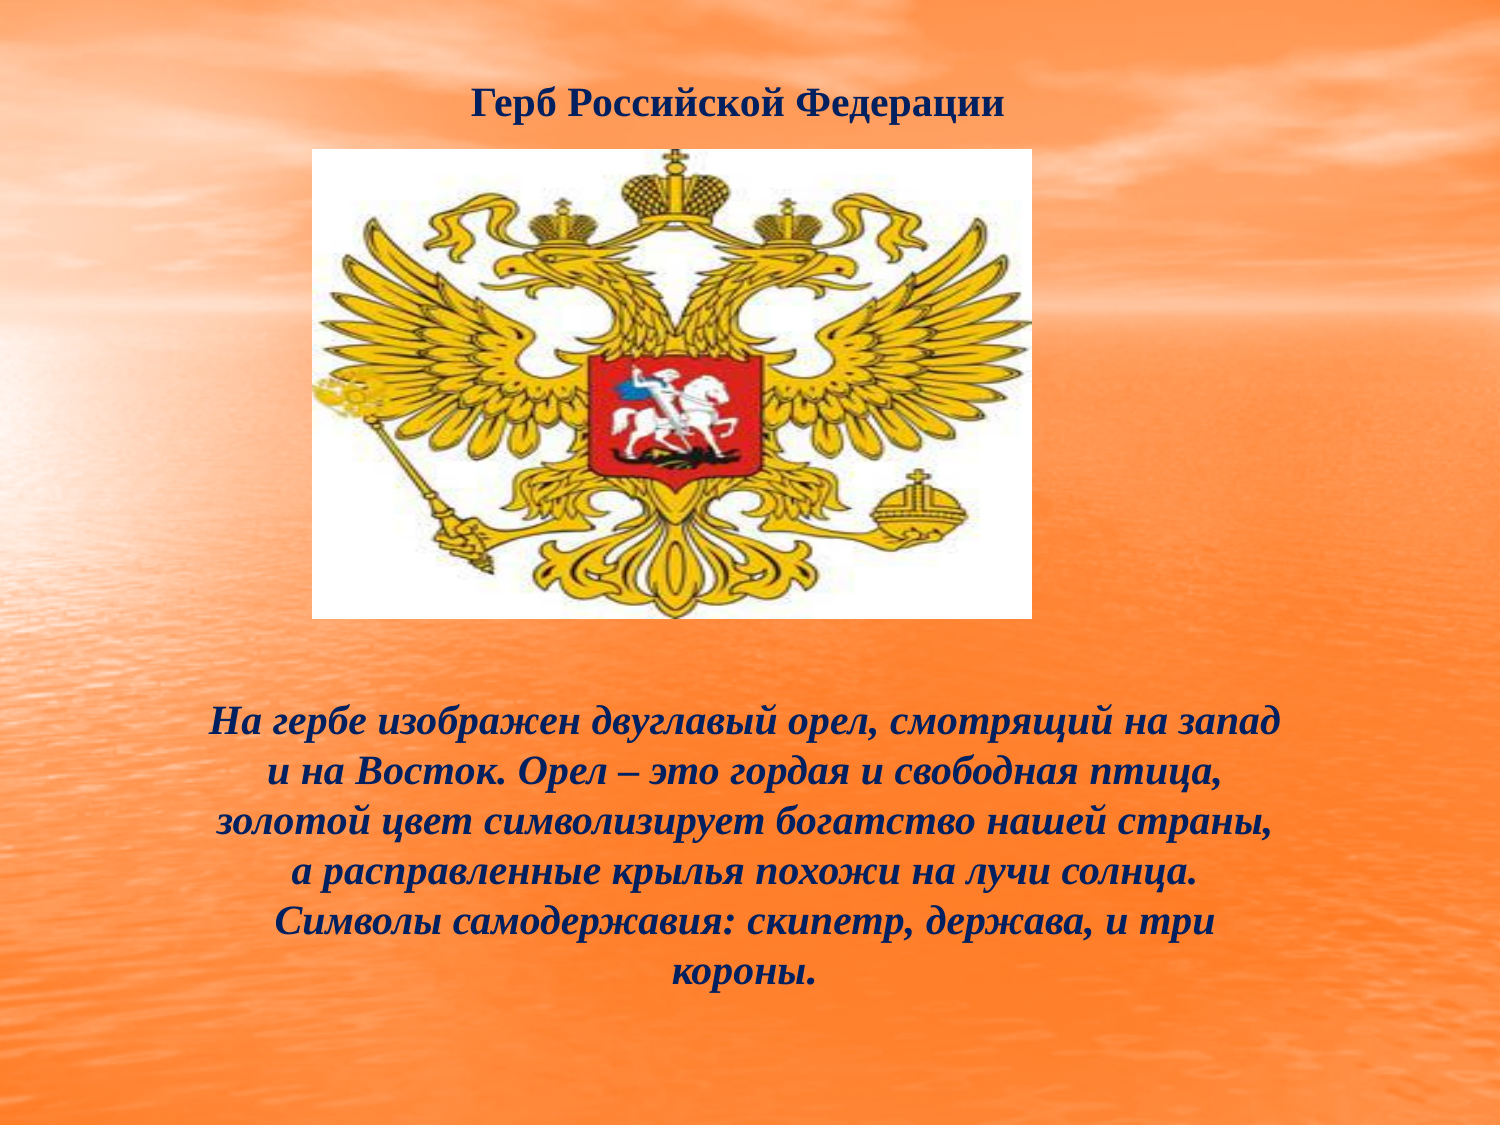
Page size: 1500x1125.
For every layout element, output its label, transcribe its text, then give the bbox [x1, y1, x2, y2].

picture [312, 149, 1032, 619]
text_box На гербе изображен двуглавый орел, смотрящий на запад и на Восток. Орел – это гордая и свободная птица, золотой цвет символизирует богатство нашей страны, а расправленные крылья похожи на лучи солнца. Символы самодержавия: скипетр, держава, и три короны. [193, 685, 1297, 1001]
text_box Герб Российской Федерации [193, 42, 1225, 133]
